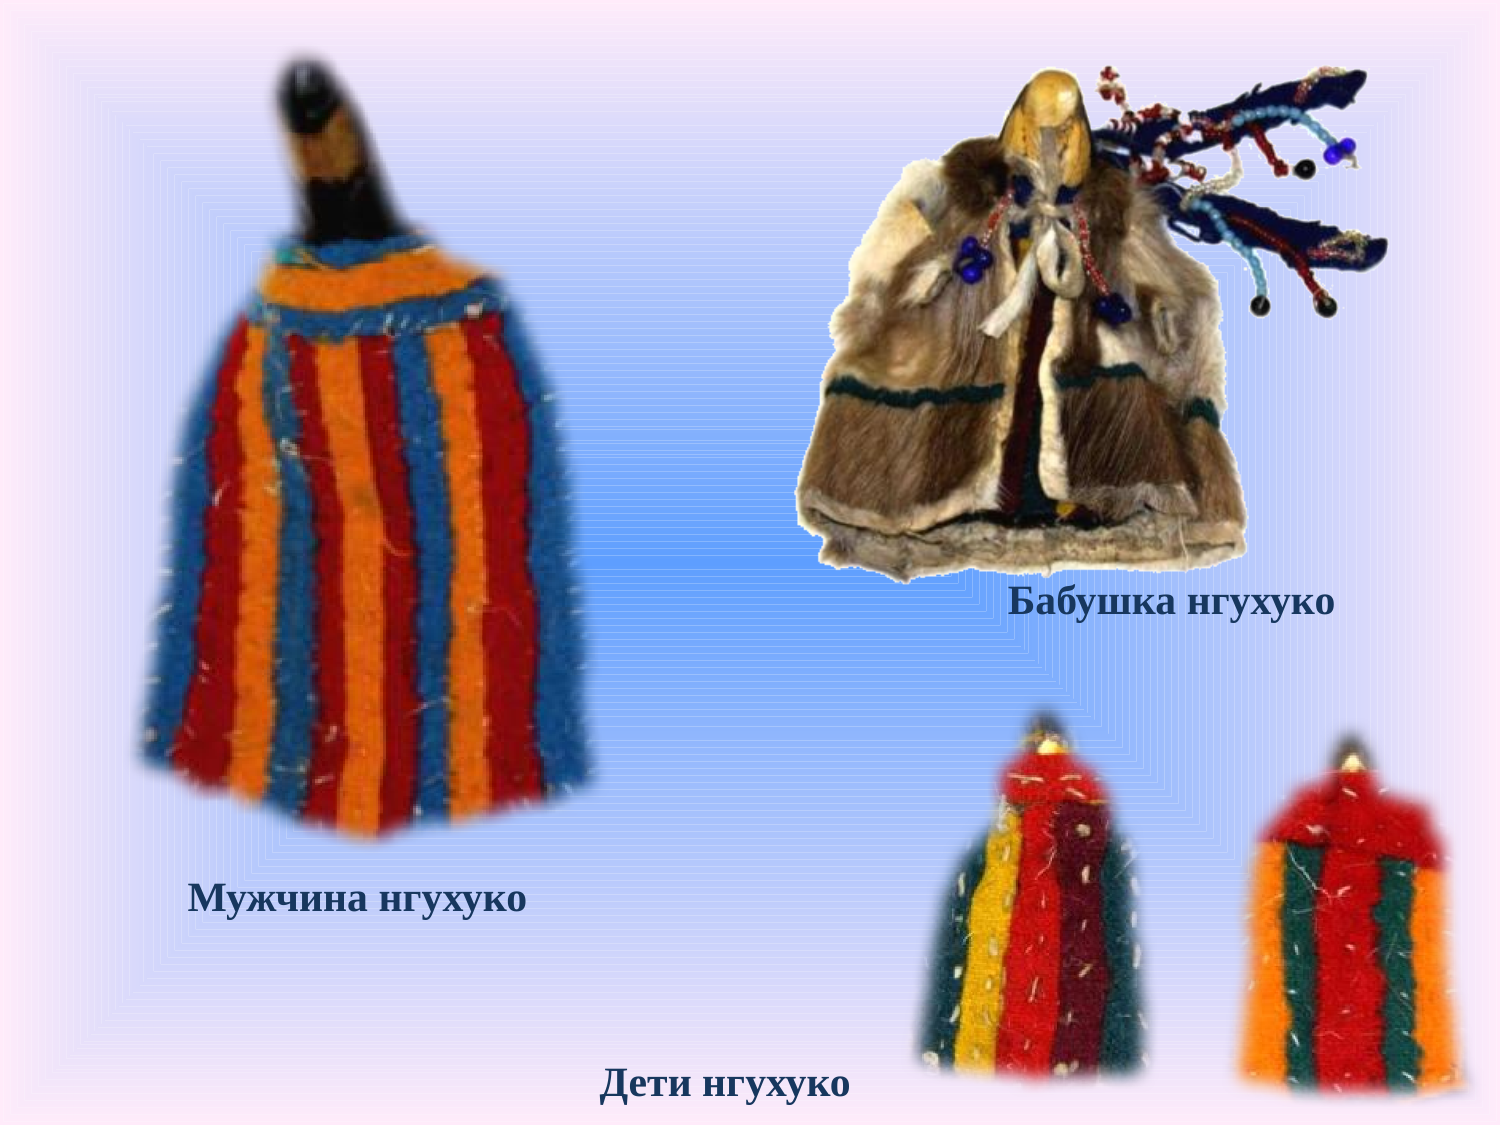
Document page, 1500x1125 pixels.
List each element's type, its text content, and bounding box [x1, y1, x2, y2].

picture [785, 16, 1418, 602]
picture [100, 31, 630, 858]
text_box Мужчина нгухуко [126, 866, 589, 931]
text_box Дети нгухуко [510, 1032, 893, 1125]
text_box Бабушка нгухуко [935, 610, 1409, 648]
picture [898, 679, 1500, 1125]
